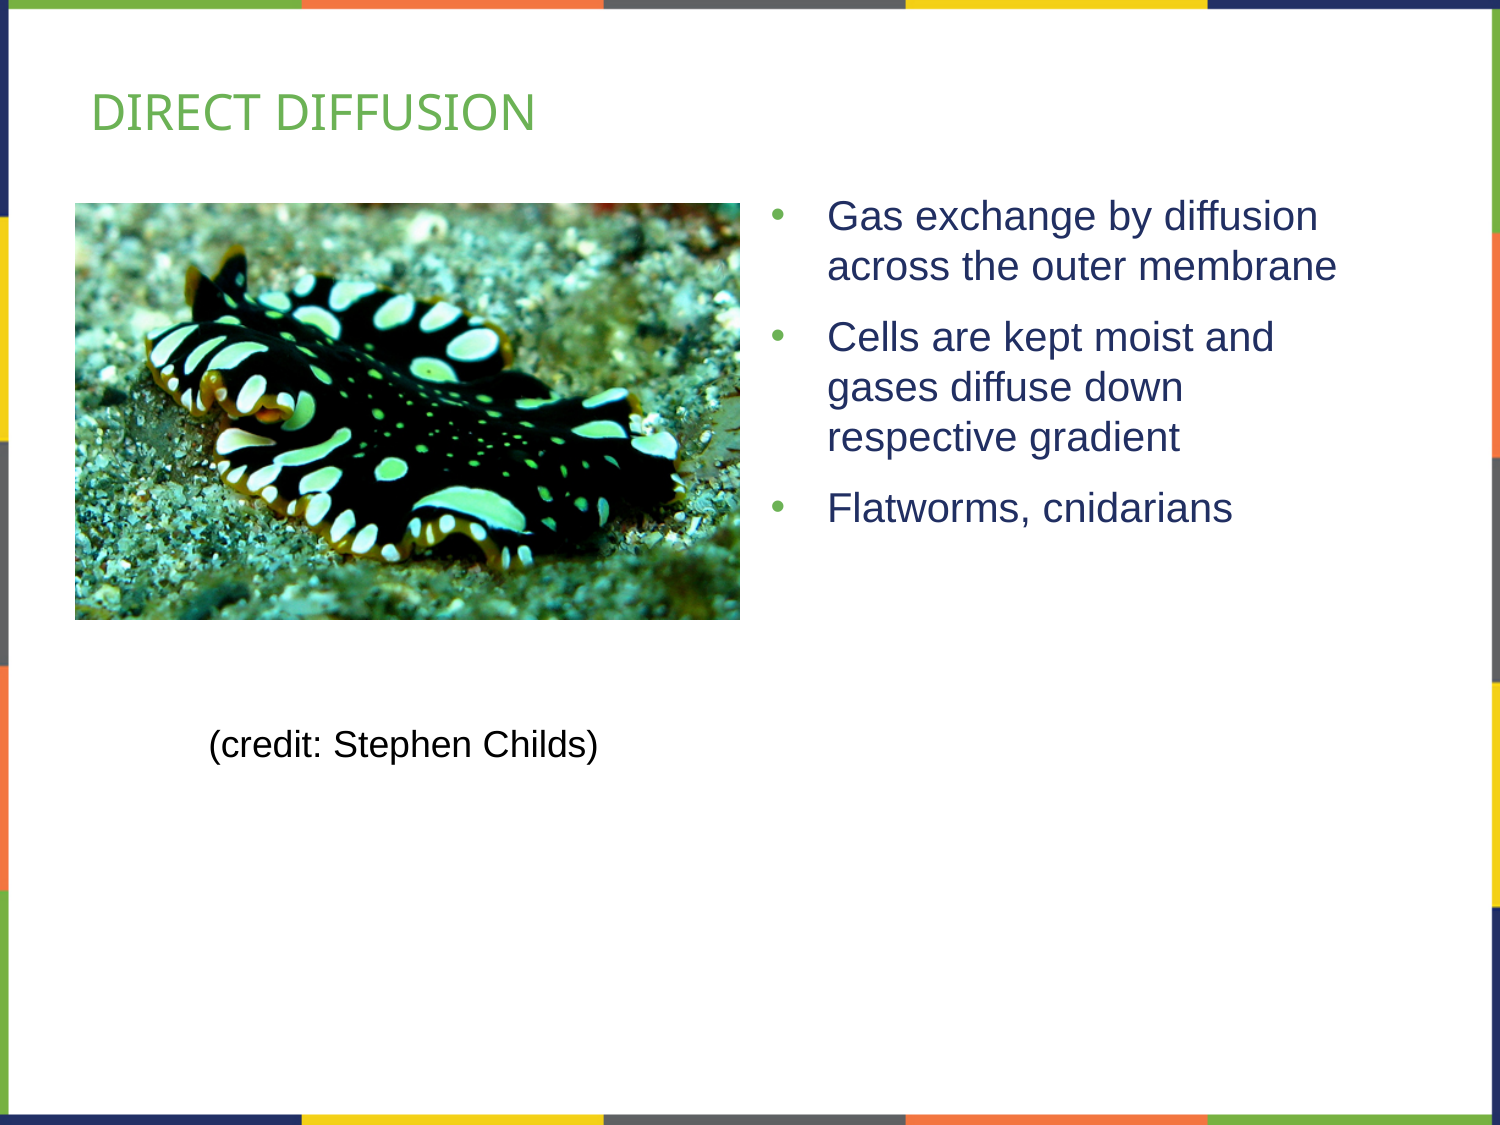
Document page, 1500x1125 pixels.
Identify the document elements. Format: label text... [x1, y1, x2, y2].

picture [0, 0, 1500, 1125]
list Gas exchange by diffusion across the outer membrane Cells are kept moist and gases diffuse down respective gradient Flatworms, cnidarians [755, 181, 1398, 938]
title DIRECT DIFFUSION [75, 39, 1398, 148]
